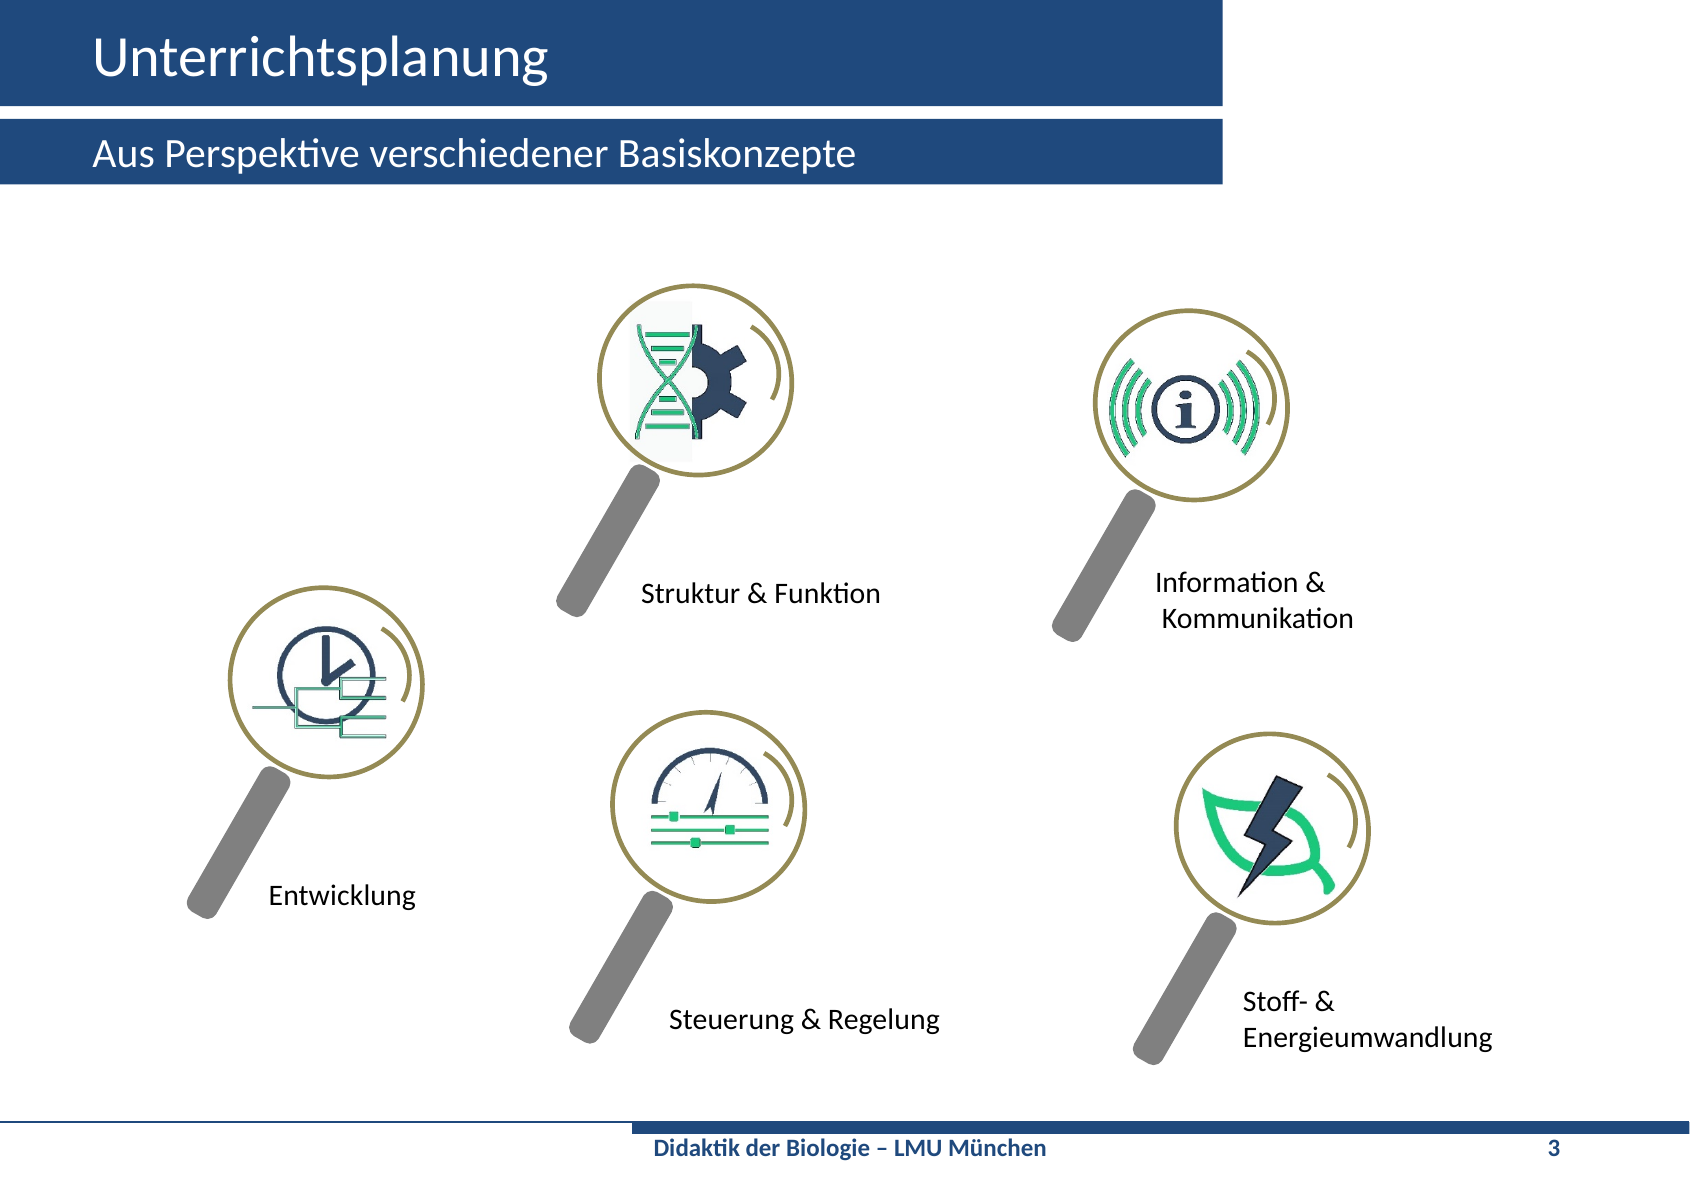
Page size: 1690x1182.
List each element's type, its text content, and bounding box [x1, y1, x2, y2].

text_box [477, 693, 957, 1044]
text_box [1040, 718, 1510, 1063]
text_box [464, 293, 898, 619]
list Aus Perspektive verschiedener Basiskonzepte [76, 117, 1211, 185]
title Unterrichtsplanung [76, 0, 1211, 107]
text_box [94, 572, 435, 921]
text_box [960, 298, 1372, 644]
